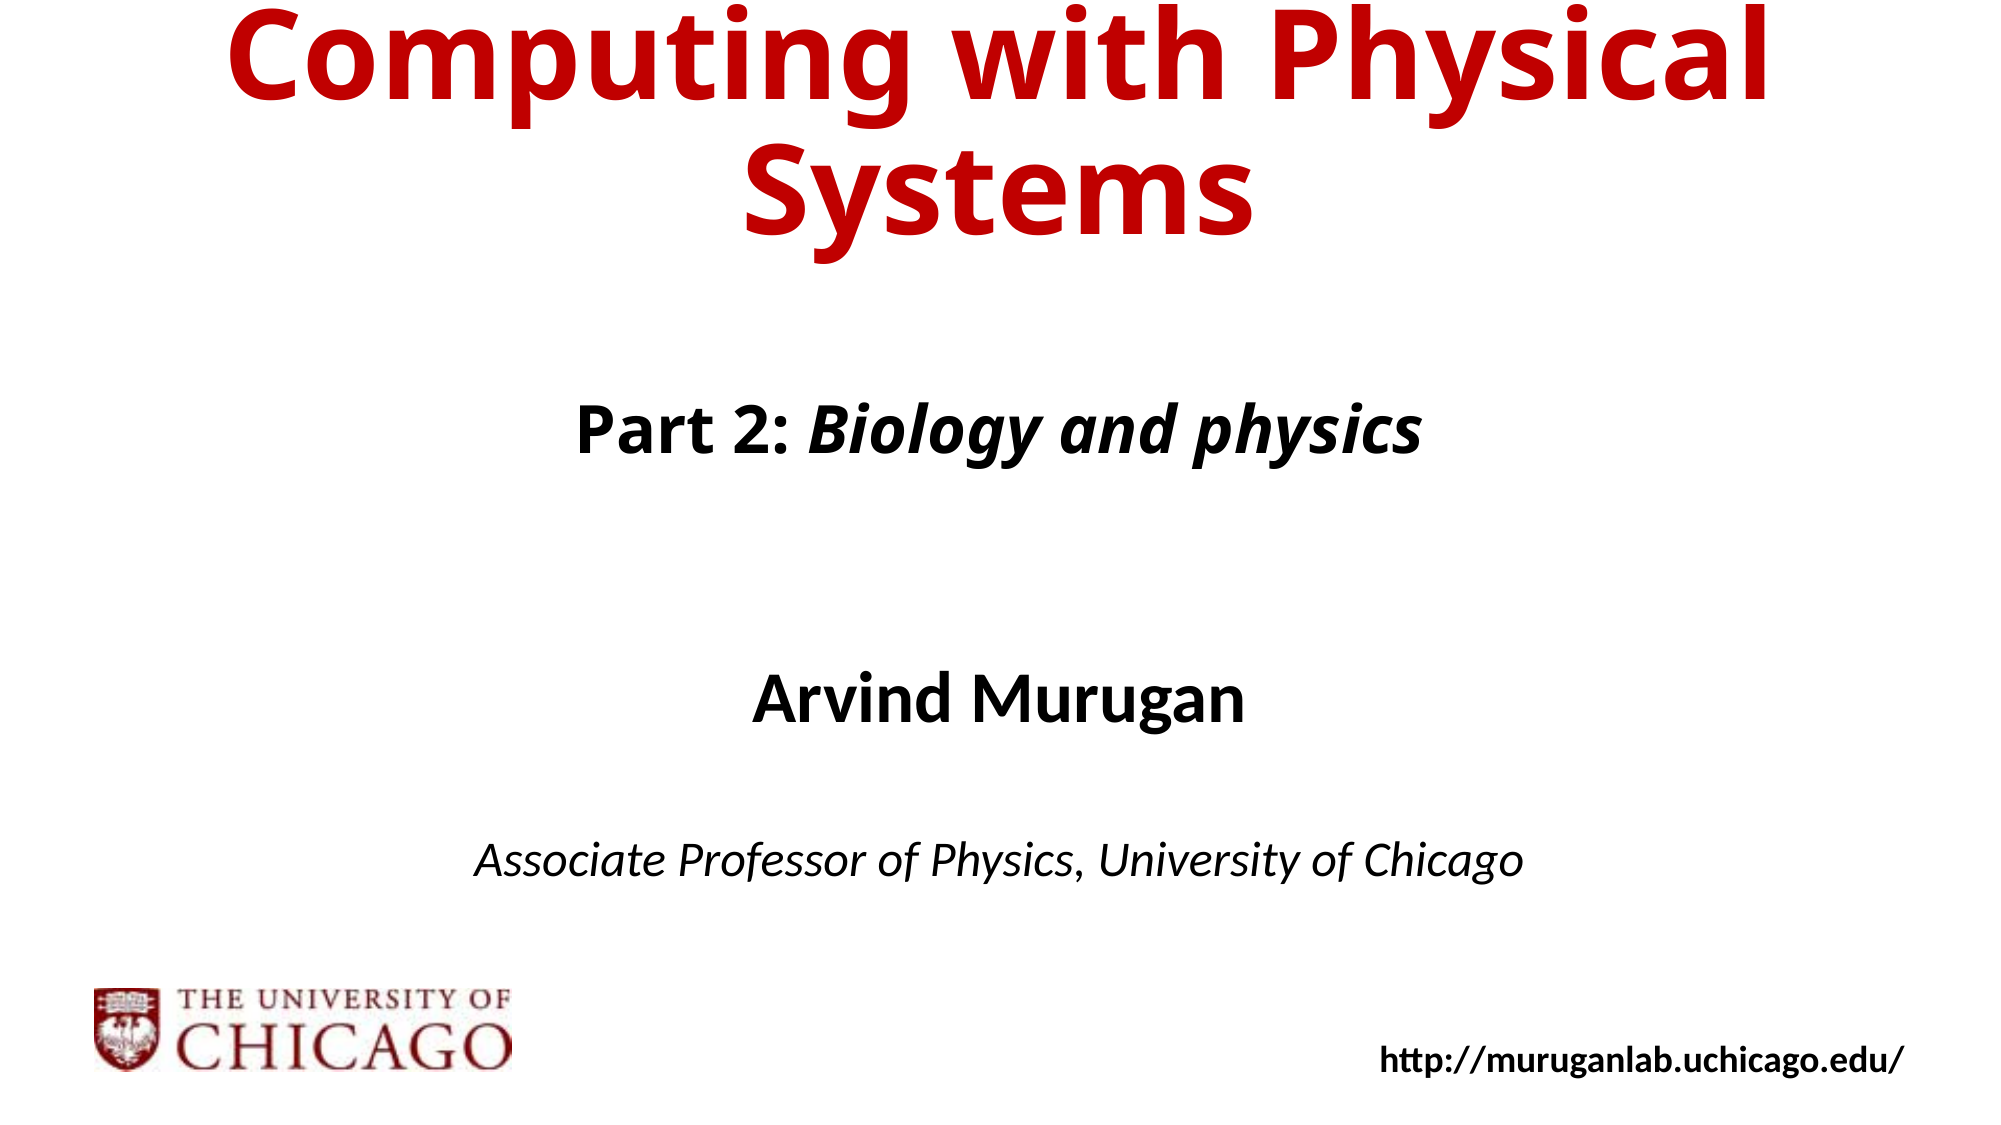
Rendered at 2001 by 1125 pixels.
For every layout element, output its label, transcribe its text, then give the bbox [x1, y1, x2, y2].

picture [94, 988, 512, 1072]
text_box http://muruganlab.uchicago.edu/ [1364, 1027, 1920, 1087]
title Computing with Physical Systems Part 2: Biology and physics [32, 95, 1967, 476]
subtitle Arvind Murugan Associate Professor of Physics, University of Chicago [249, 651, 1750, 1044]
